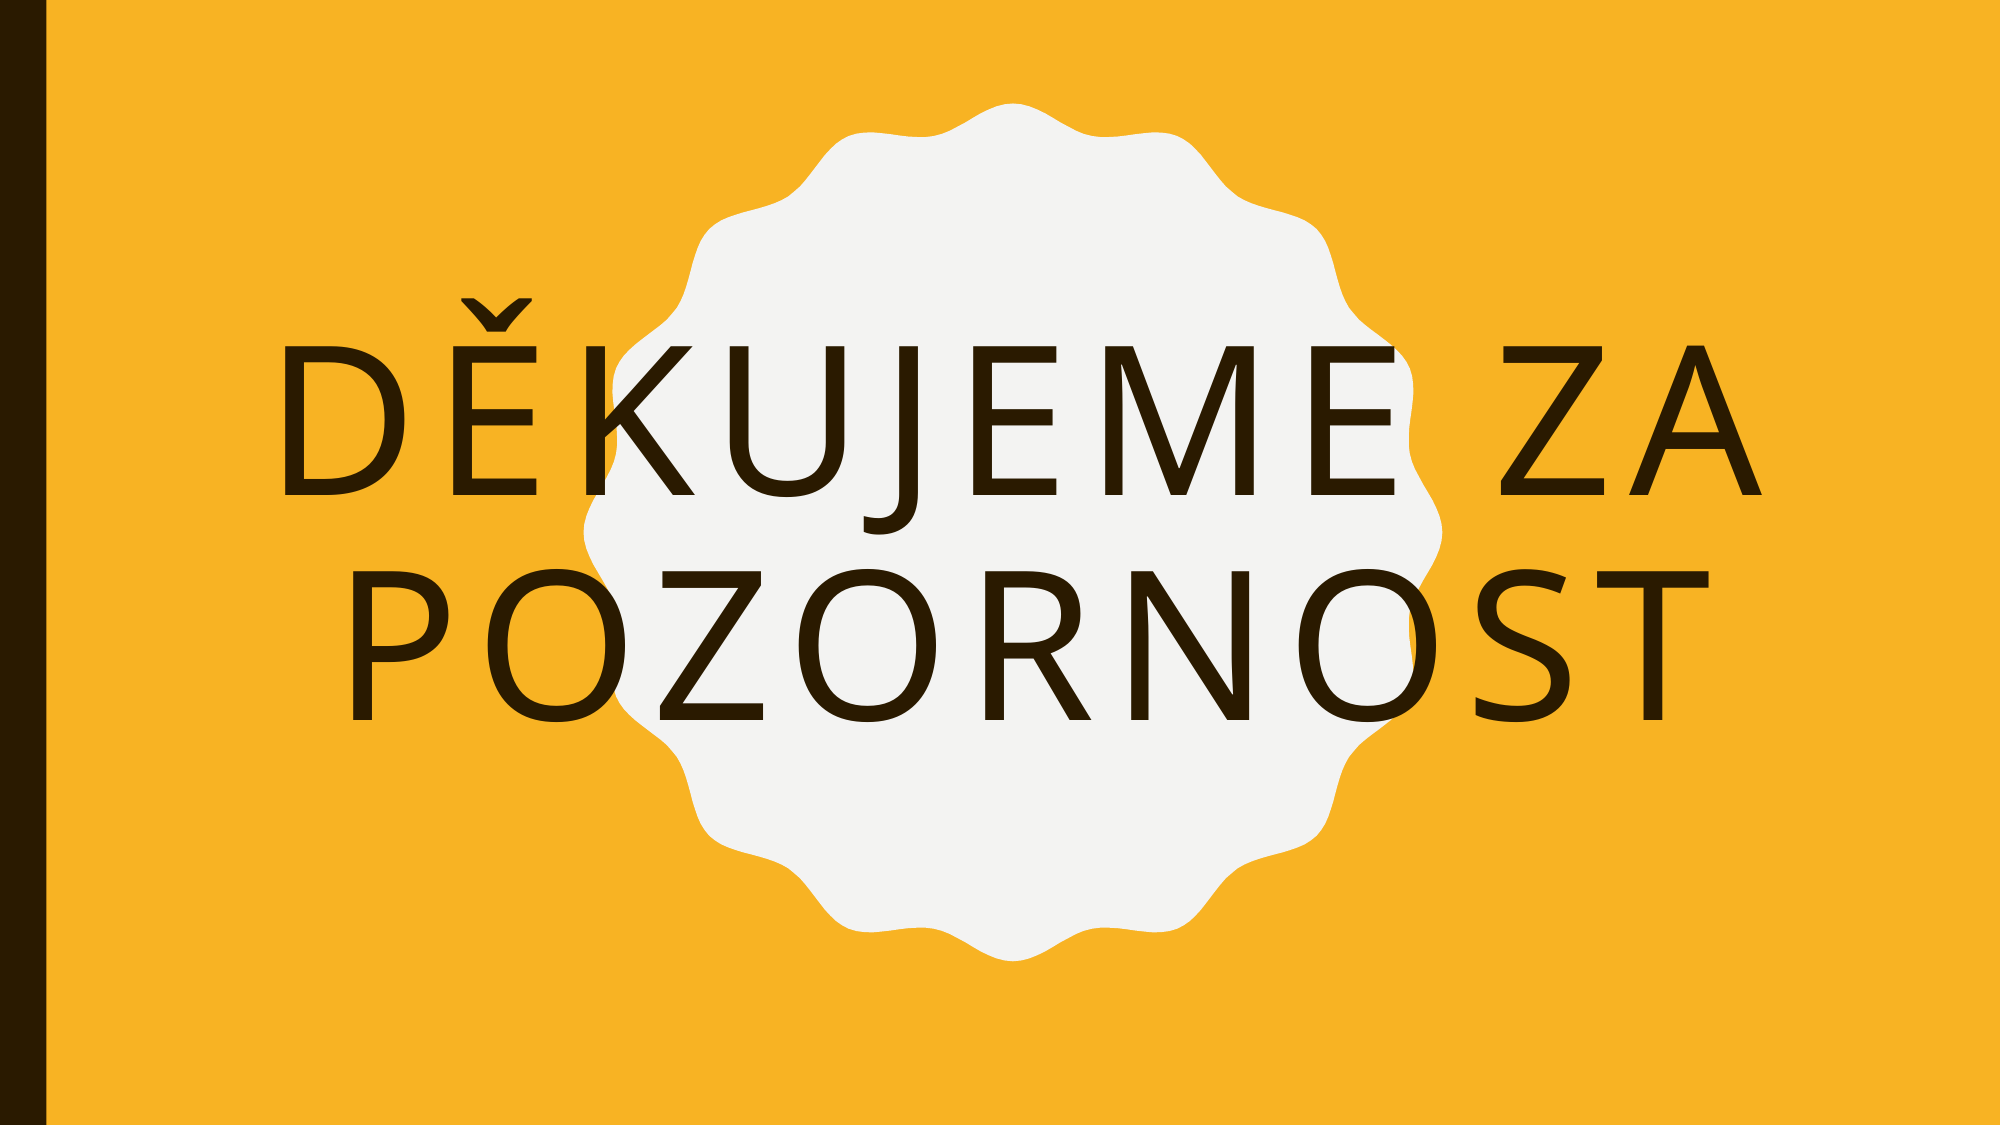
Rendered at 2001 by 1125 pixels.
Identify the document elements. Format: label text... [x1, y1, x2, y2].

title Děkujeme za pozornost [176, 179, 1871, 902]
